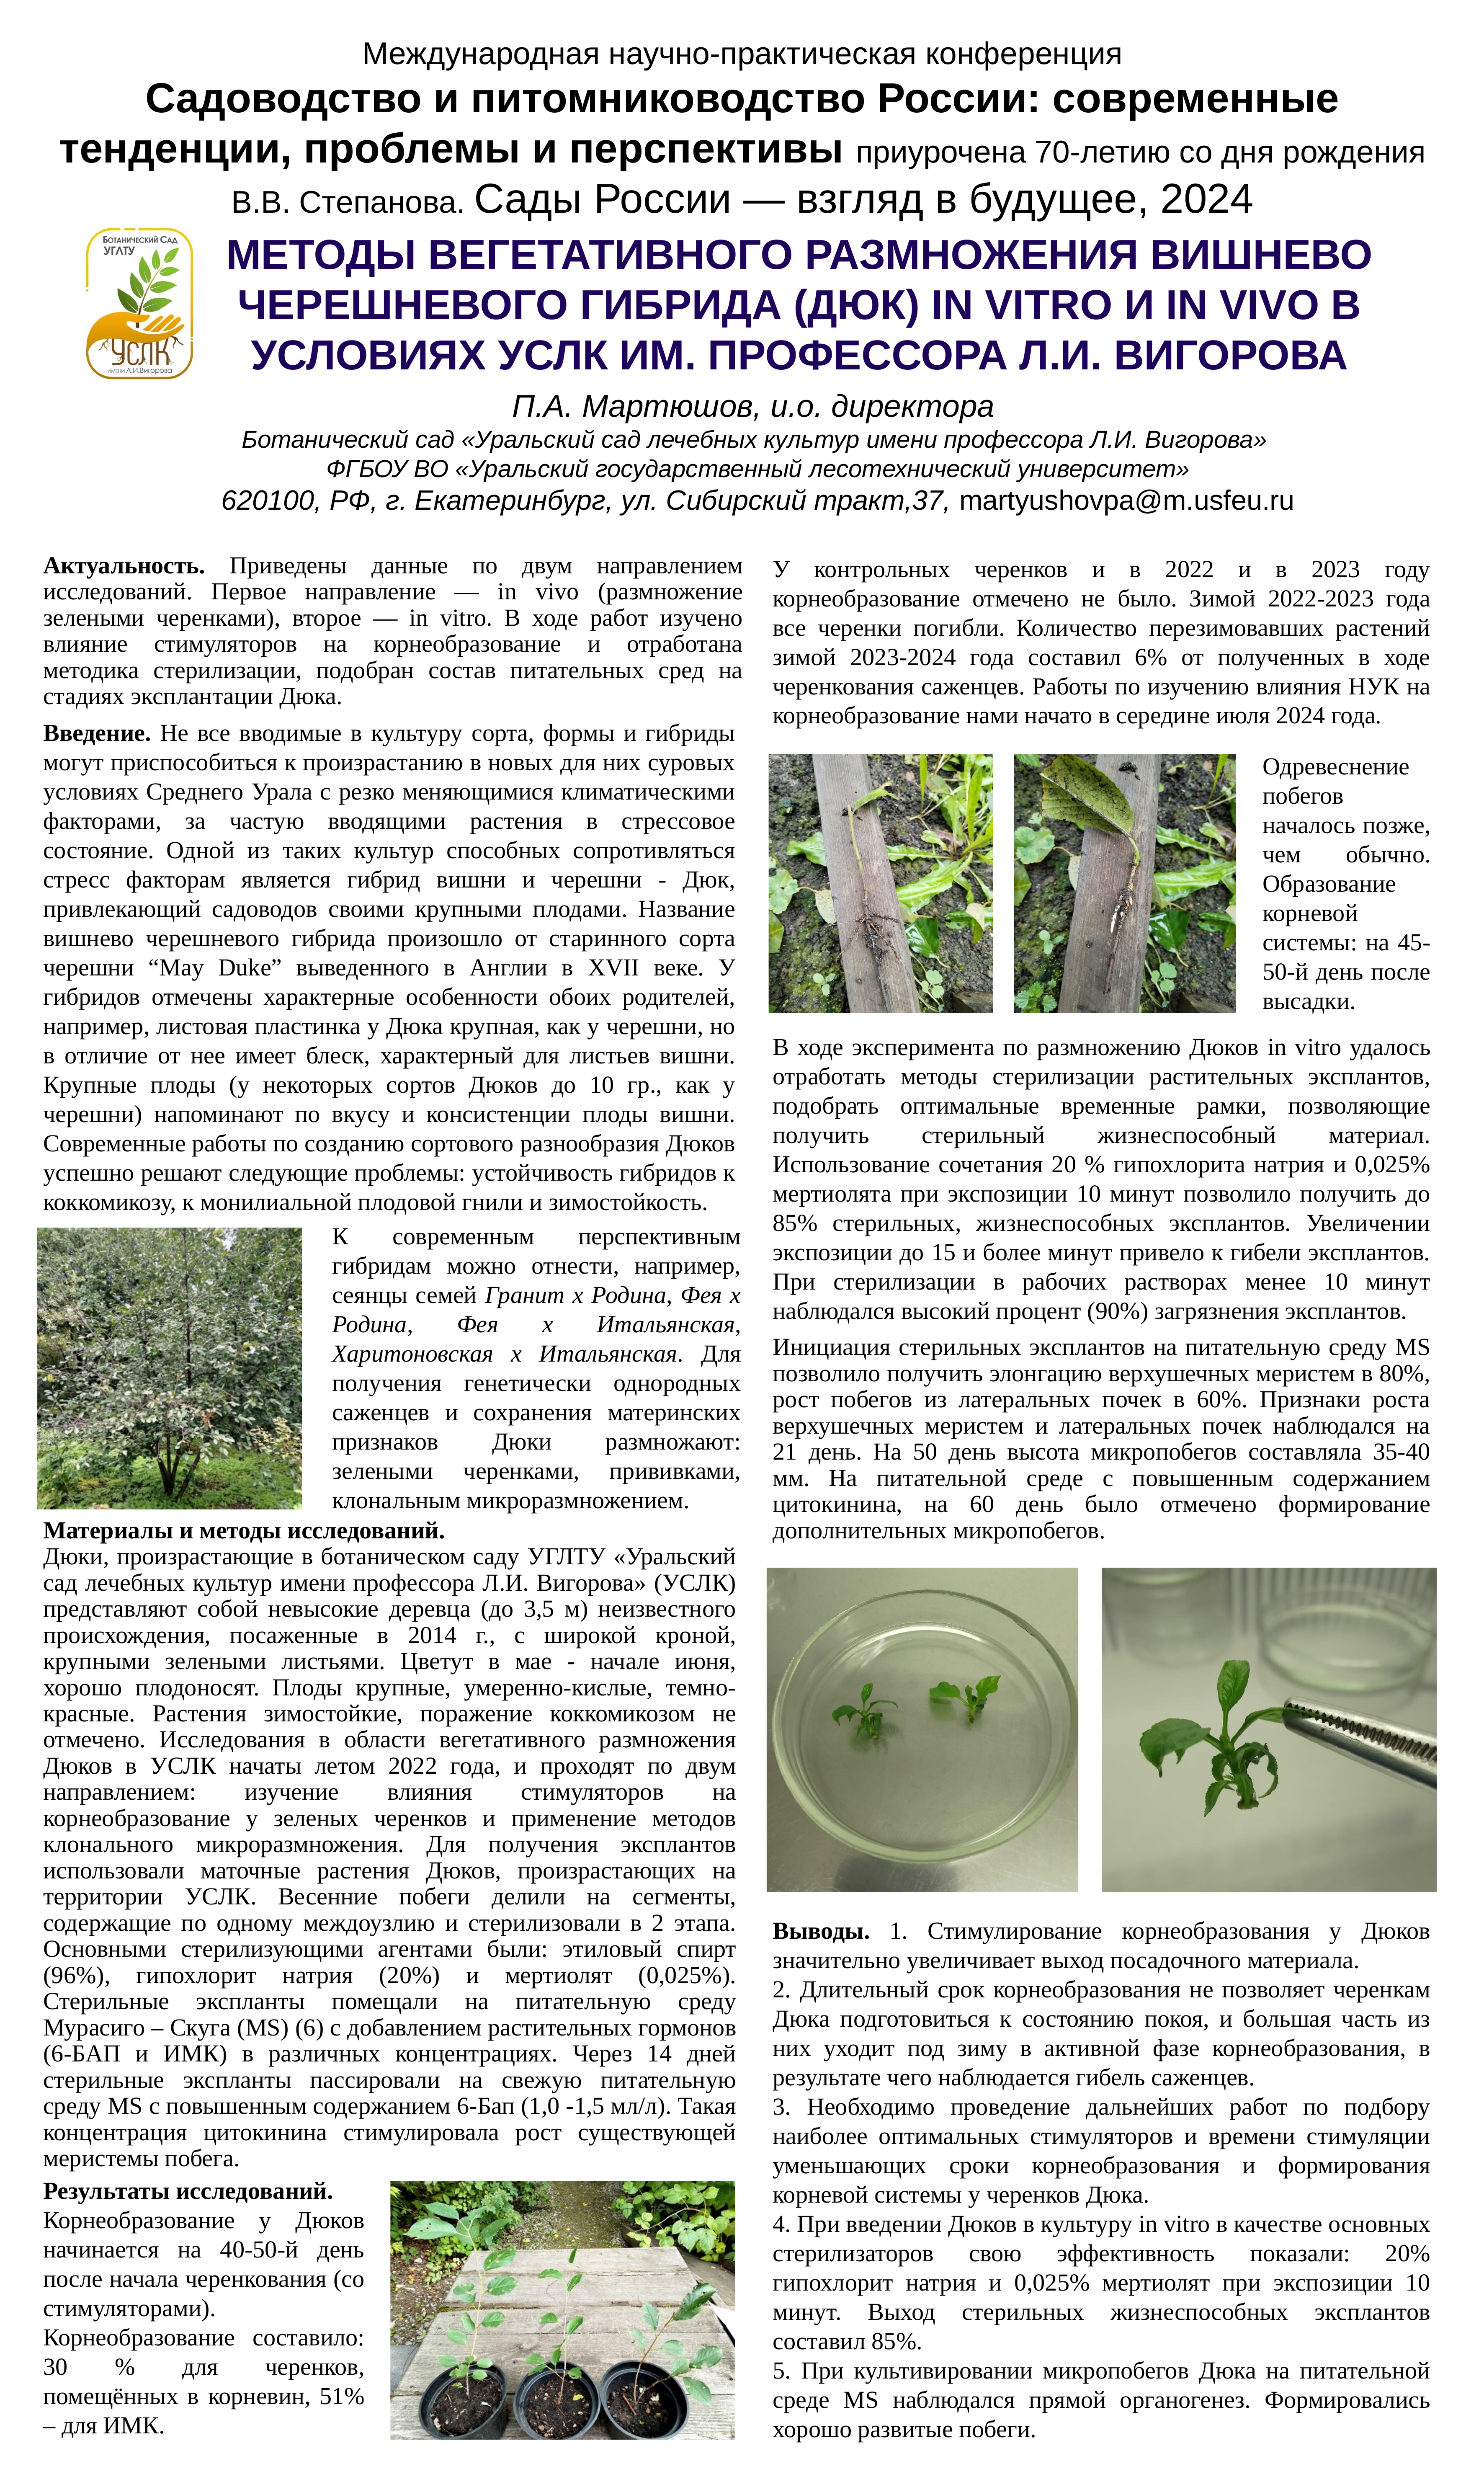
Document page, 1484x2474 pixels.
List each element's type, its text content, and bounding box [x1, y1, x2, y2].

text_box У контрольных черенков и в 2022 и в 2023 году корнеобразование отмечено не было. Зимой 2022-2023 года все черенки погибли. Количество перезимовавших растений зимой 2023-2024 года составил 6% от полученных в ходе черенкования саженцев. Работы по изучению влияния НУК на корнеобразование нами начато в середине июля 2024 года. [766, 549, 1437, 732]
picture [1101, 1568, 1437, 1892]
text_box Международная научно-практическая конференция Садоводство и питомниководство России: современные тенденции, проблемы и перспективы приурочена 70-летию со дня рождения В.В. Степанова. Сады России — взгляд в будущее, 2024 [49, 29, 1437, 224]
text_box МЕТОДЫ ВЕГЕТАТИВНОГО РАЗМНОЖЕНИЯ ВИШНЕВО ЧЕРЕШНЕВОГО ГИБРИДА (ДЮК) IN VITRO И IN VIVO В УСЛОВИЯХ УСЛК ИМ. ПРОФЕССОРА Л.И. ВИГОРОВА [198, 224, 1437, 381]
text_box Введение. Не все вводимые в культуру сорта, формы и гибриды могут приспособиться к произрастанию в новых для них суровых условиях Среднего Урала с резко меняющимися климатическими факторами, за частую вводящими растения в стрессовое состояние. Одной из таких культур способных сопротивляться стресс факторам является гибрид вишни и черешни - Дюк, привлекающий садоводов своими крупными плодами. Название вишнево черешневого гибрида произошло от старинного сорта черешни “May Duke” выведенного в Англии в XVII веке. У гибридов отмечены характерные особенности обоих родителей, например, листовая пластинка у Дюка крупная, как у черешни, но в отличие от нее имеет блеск, характерный для листьев вишни. Крупные плоды (у некоторых сортов Дюков до 10 гр., как у черешни) напоминают по вкусу и консистенции плоды вишни. Современные работы по созданию сортового разнообразия Дюков успешно решают следующие проблемы: устойчивость гибридов к коккомикозу, к монилиальной плодовой гнили и зимостойкость. [37, 713, 742, 1218]
text_box Материалы и методы исследований. Дюки, произрастающие в ботаническом саду УГЛТУ «Уральский сад лечебных культур имени профессора Л.И. Вигорова» (УСЛК) представляют собой невысокие деревца (до 3,5 м) неизвестного происхождения, посаженные в 2014 г., с широкой кроной, крупными зелеными листьями. Цветут в мае - начале июня, хорошо плодоносят. Плоды крупные, умеренно-кислые, темно-красные. Растения зимостойкие, поражение коккомикозом не отмечено. Исследования в области вегетативного размножения Дюков в УСЛК начаты летом 2022 года, и проходят по двум направлением: изучение влияния стимуляторов на корнеобразование у зеленых черенков и применение методов клонального микроразмножения. Для получения эксплантов использовали маточные растения Дюков, произрастающих на территории УСЛК. Весенние побеги делили на сегменты, содержащие по одному междоузлию и стерилизовали в 2 этапа. Основными стерилизующими агентами были: этиловый спирт (96%), гипохлорит натрия (20%) и мертиолят (0,025%). Стерильные экспланты помещали на питательную среду Мурасиго – Скуга (MS) (6) с добавлением растительных гормонов (6-БАП и ИМК) в различных концентрациях. Через 14 дней стерильные экспланты пассировали на свежую питательную среду MS с повышенным содержанием 6-Бап (1,0 -1,5 мл/л). Такая концентрация цитокинина стимулировала рост существующей меристемы побега. [37, 1514, 743, 2175]
picture [1014, 754, 1236, 1013]
text_box Инициация стерильных эксплантов на питательную среду MS позволило получить элонгацию верхушечных меристем в 80%, рост побегов из латеральных почек в 60%. Признаки роста верхушечных меристем и латеральных почек наблюдался на 21 день. На 50 день высота микропобегов составляла 35-40 мм. На питательной среде с повышенным содержанием цитокинина, на 60 день было отмечено формирование дополнительных микропобегов. [766, 1331, 1437, 1547]
text_box Результаты исследований. Корнеобразование у Дюков начинается на 40-50-й день после начала черенкования (со стимуляторами). Корнеобразование составило: 30 % для черенков, помещённых в корневин, 51% – для ИМК. [37, 2171, 371, 2442]
text_box Одревеснение побегов началось позже, чем обычно. Образование корневой системы: на 45-50-й день после высадки. [1256, 747, 1437, 1017]
picture [768, 754, 993, 1013]
text_box П.А. Мартюшов, и.о. директора Ботанический сад «Уральский сад лечебных культур имени профессора Л.И. Вигорова» ФГБОУ ВО «Уральский государственный лесотехнический университет» 620100, РФ, г. Екатеринбург, ул. Сибирский тракт,37, martyushovpa@m.usfeu.ru [49, 382, 1437, 519]
text_box К современным перспективным гибридам можно отнести, например, сеянцы семей Гранит х Родина, Фея х Родина, Фея х Итальянская, Харитоновская х Итальянская. Для получения генетически однородных саженцев и сохранения материнских признаков Дюки размножают: зелеными черенками, прививками, клональным микроразмножением. [326, 1217, 747, 1517]
picture [766, 1568, 1079, 1892]
text_box В ходе эксперимента по размножению Дюков in vitro удалось отработать методы стерилизации растительных эксплантов, подобрать оптимальные временные рамки, позволяющие получить стерильный жизнеспособный материал. Использование сочетания 20 % гипохлорита натрия и 0,025% мертиолята при экспозиции 10 минут позволило получить до 85% стерильных, жизнеспособных эксплантов. Увеличении экспозиции до 15 и более минут привело к гибели эксплантов. При стерилизации в рабочих растворах менее 10 минут наблюдался высокий процент (90%) загрязнения эксплантов. [766, 1027, 1437, 1327]
picture [82, 224, 197, 383]
picture [390, 2181, 735, 2440]
text_box Актуальность. Приведены данные по двум направлением исследований. Первое направление — in vivo (размножение зелеными черенками), второе — in vitro. В ходе работ изучено влияние стимуляторов на корнеобразование и отработана методика стерилизации, подобран состав питательных сред на стадиях эксплантации Дюка. [37, 549, 750, 712]
text_box Выводы. 1. Стимулирование корнеобразования у Дюков значительно увеличивает выход посадочного материала. 2. Длительный срок корнеобразования не позволяет черенкам Дюка подготовиться к состоянию покоя, и большая часть из них уходит под зиму в активной фазе корнеобразования, в результате чего наблюдается гибель саженцев. 3. Необходимо проведение дальнейших работ по подбору наиболее оптимальных стимуляторов и времени стимуляции уменьшающих сроки корнеобразования и формирования корневой системы у черенков Дюка. 4. При введении Дюков в культуру in vitro в качестве основных стерилизаторов свою эффективность показали: 20% гипохлорит натрия и 0,025% мертиолят при экспозиции 10 минут. Выход стерильных жизнеспособных эксплантов составил 85%. 5. При культивировании микропобегов Дюка на питательной среде MS наблюдался прямой органогенез. Формировались хорошо развитые побеги. [766, 1911, 1437, 2446]
picture [37, 1228, 302, 1509]
